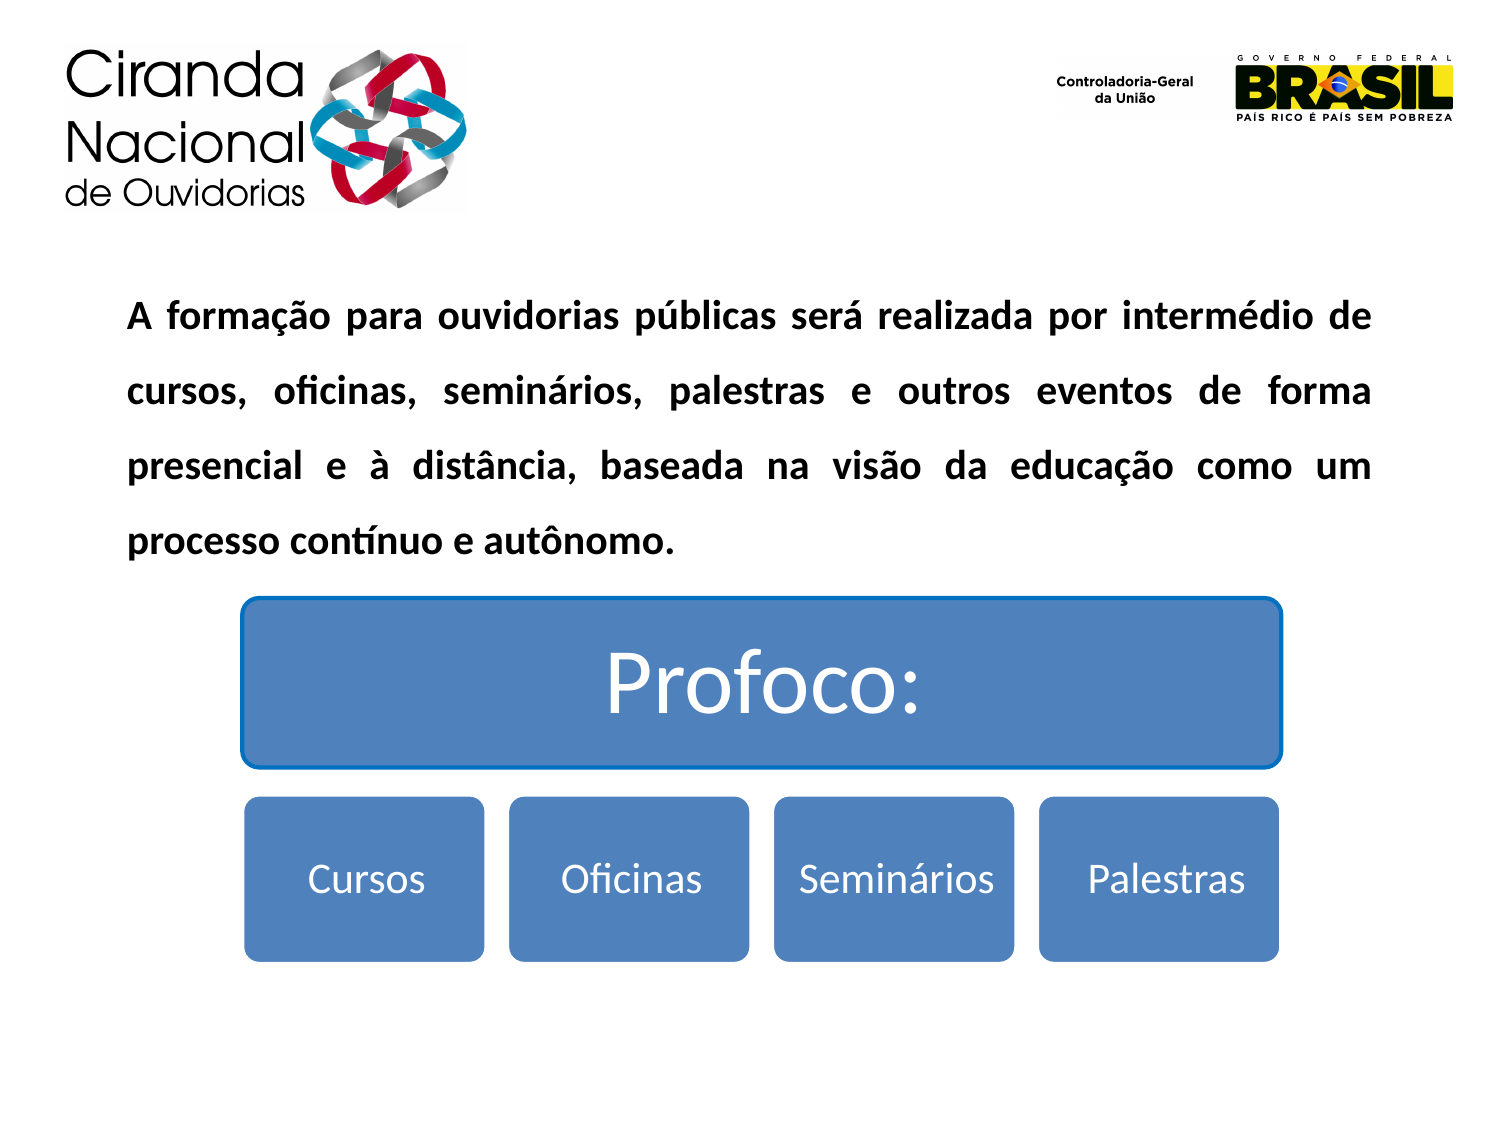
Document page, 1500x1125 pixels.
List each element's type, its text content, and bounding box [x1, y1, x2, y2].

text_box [241, 597, 1282, 965]
picture [64, 42, 467, 214]
text_box A formação para ouvidorias públicas será realizada por intermédio de cursos, oficinas, seminários, palestras e outros eventos de forma presencial e à distância, baseada na visão da educação como um processo contínuo e autônomo. [112, 255, 1388, 571]
picture [1056, 55, 1453, 121]
